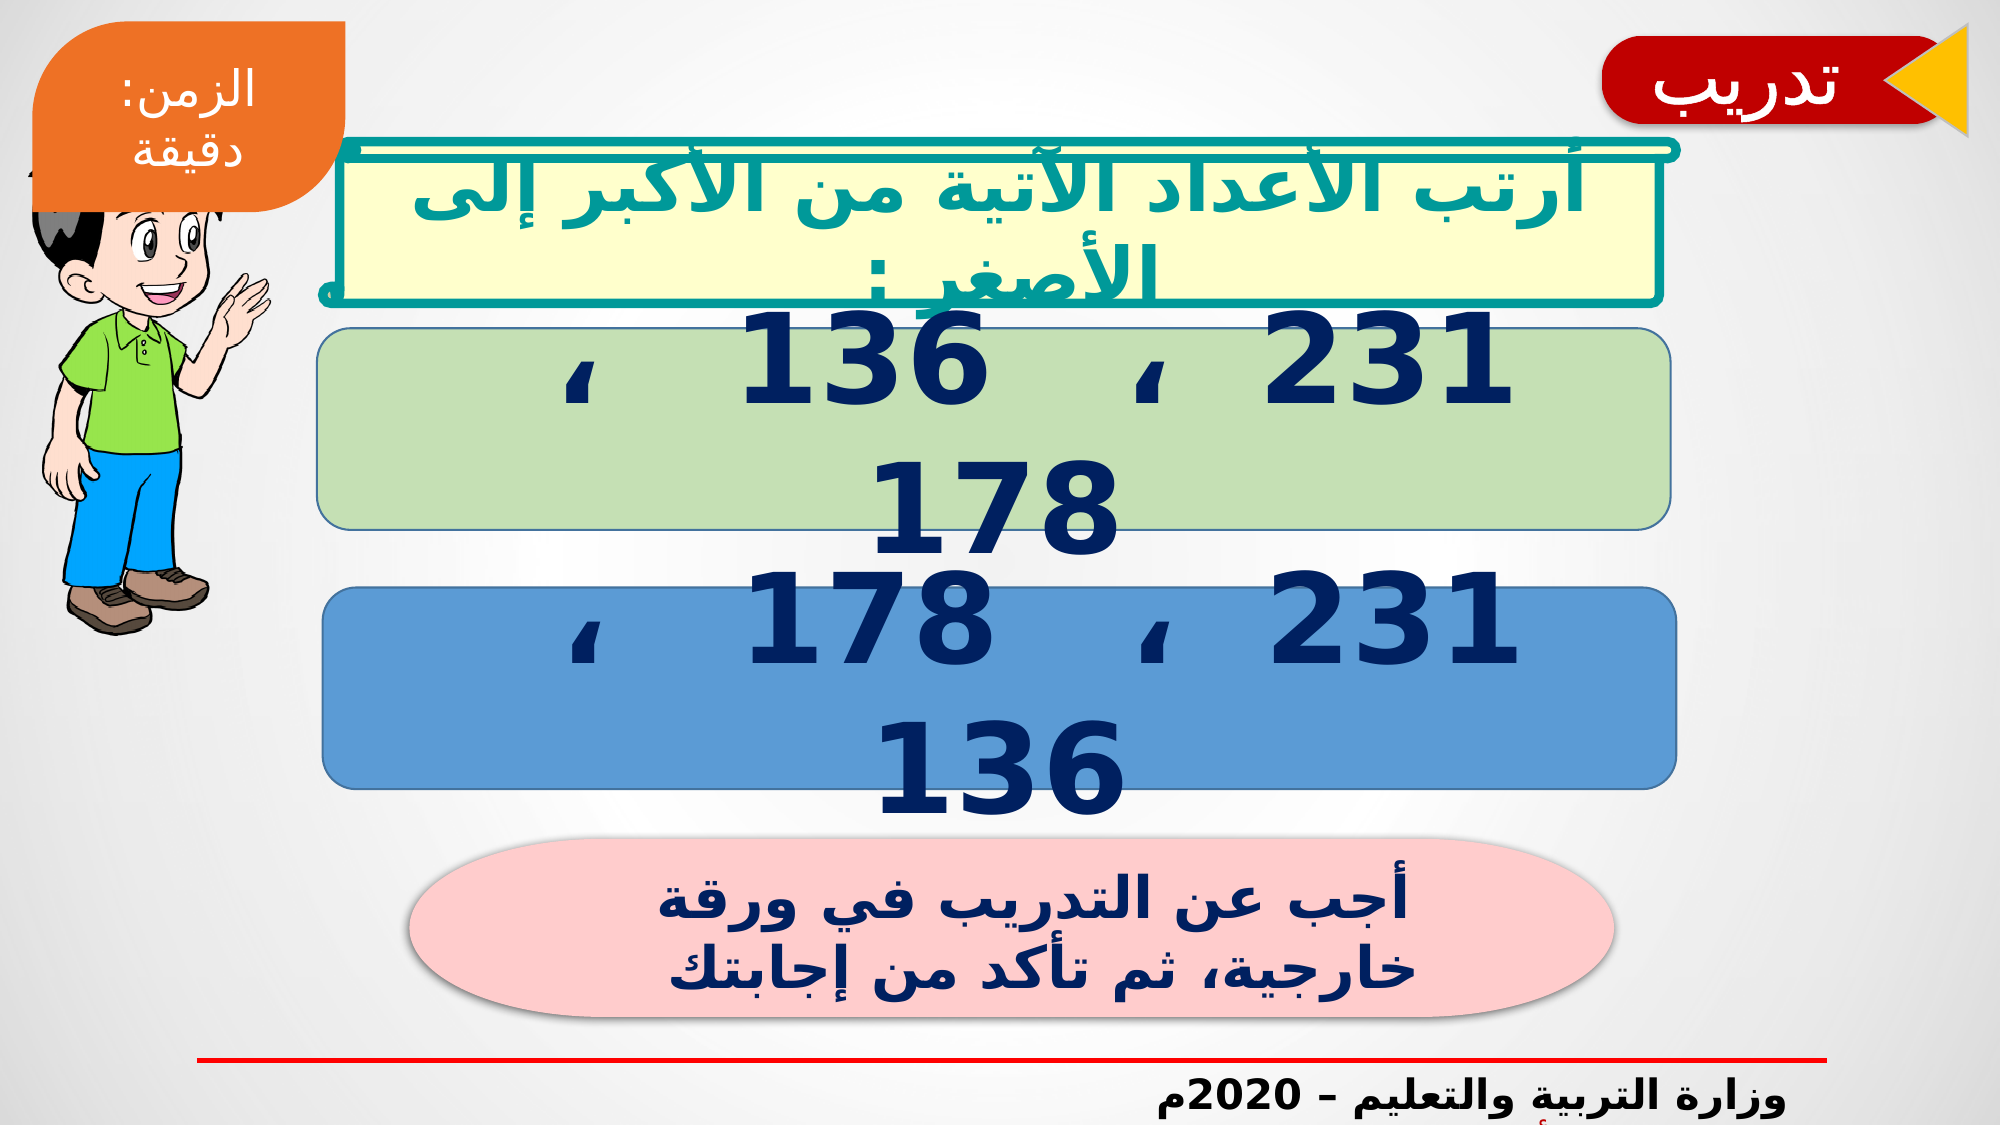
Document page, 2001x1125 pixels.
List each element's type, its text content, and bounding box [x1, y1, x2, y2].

picture [0, 0, 2000, 1125]
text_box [196, 1060, 1827, 1125]
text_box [409, 838, 1615, 1017]
text_box 231 ، 136 ، 178 [315, 327, 1672, 531]
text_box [32, 21, 1968, 137]
text_box أرتب الأعداد الآتية من الأكبر إلى الأصغر : [321, 140, 1678, 305]
text_box 231 ، 178 ، 136 [321, 586, 1678, 791]
